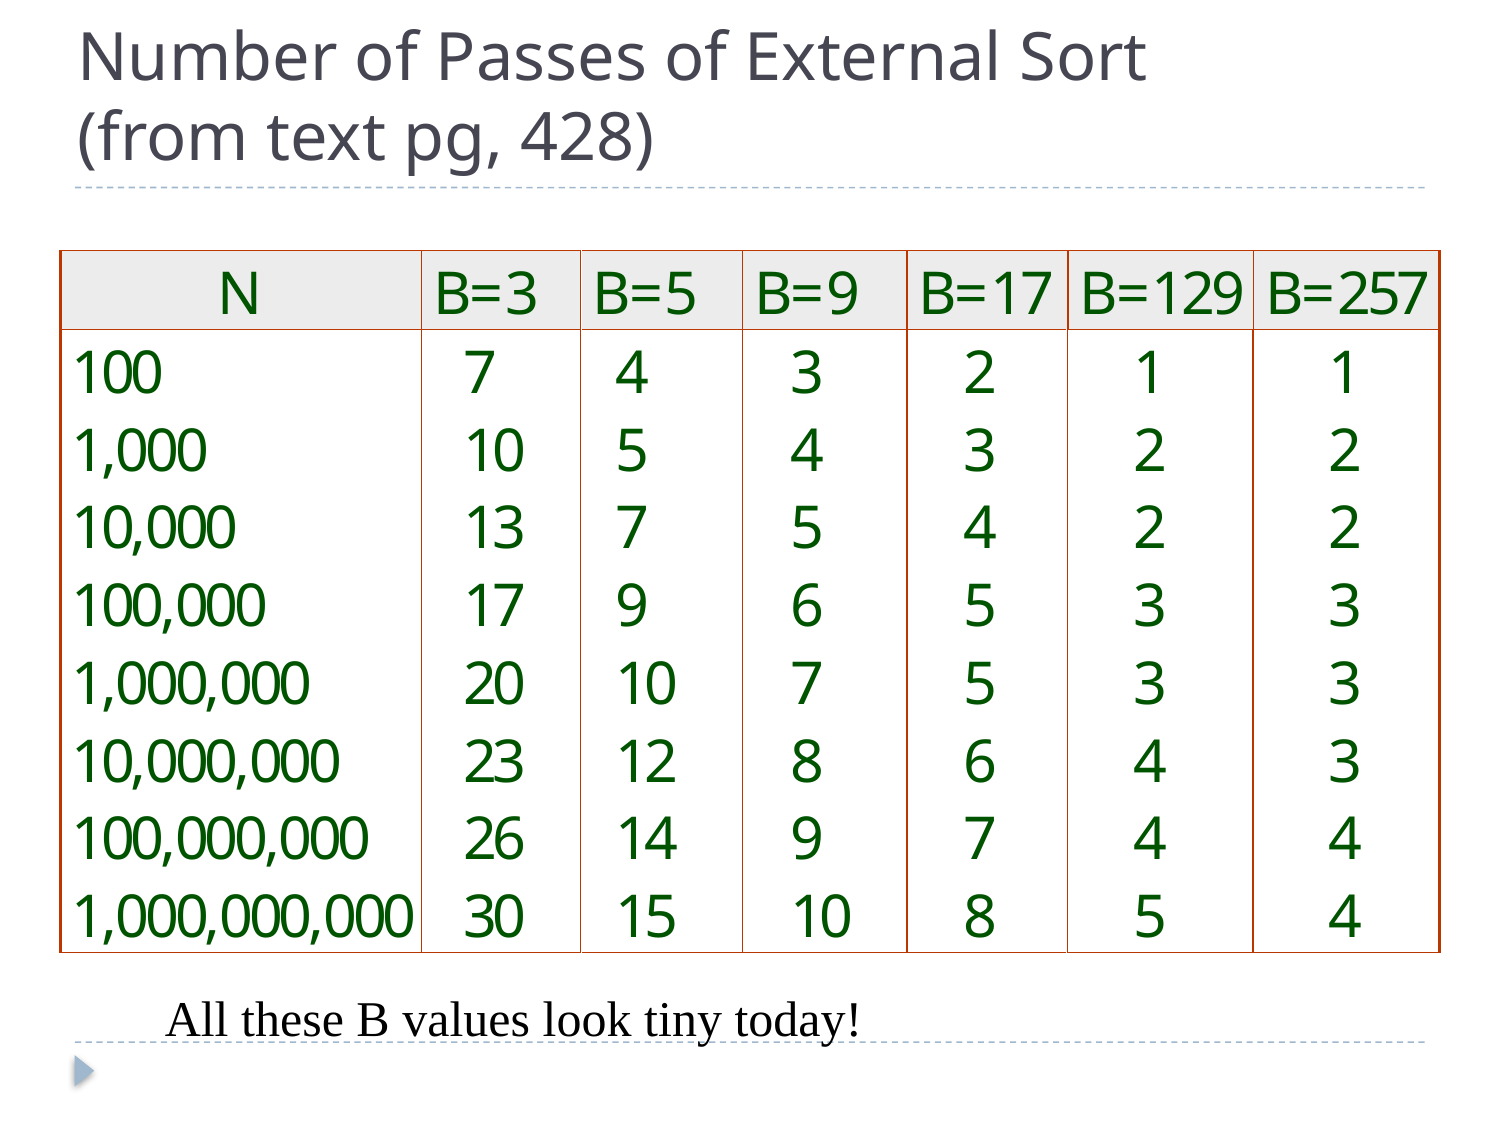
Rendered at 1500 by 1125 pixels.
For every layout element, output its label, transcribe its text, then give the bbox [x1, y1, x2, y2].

text_box [512, 1024, 988, 1100]
text_box All these B values look tiny today! [149, 1001, 463, 1054]
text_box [40, 249, 1459, 988]
title Number of Passes of External Sort (from text pg, 428) [62, 0, 1338, 182]
